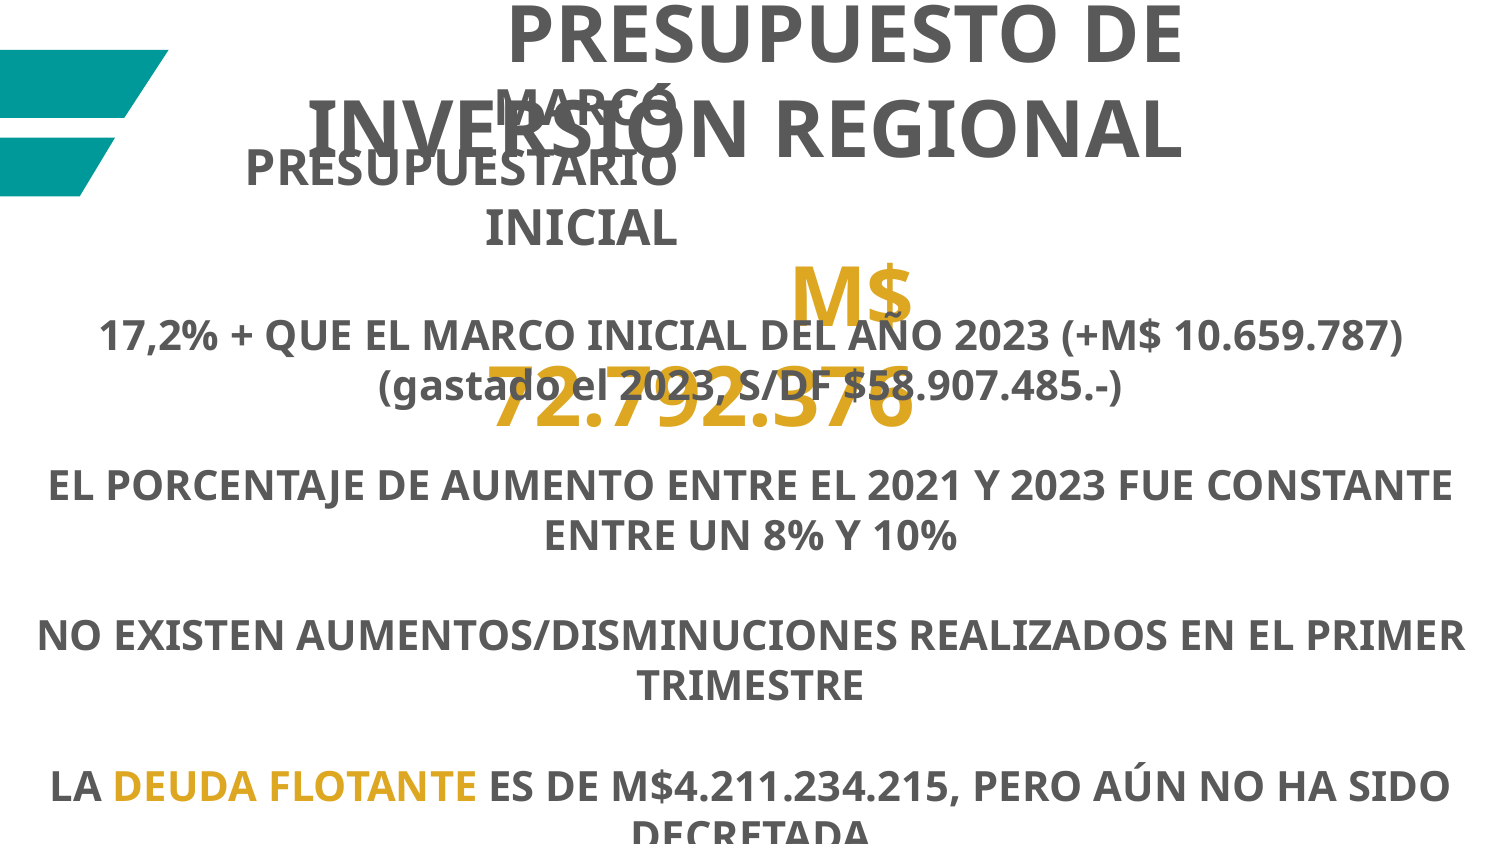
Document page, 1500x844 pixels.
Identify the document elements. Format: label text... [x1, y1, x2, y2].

text_box MARCO PRESUPUESTARIO INICIAL [72, 108, 695, 224]
text_box 17,2% + QUE EL MARCO INICIAL DEL AÑO 2023 (+M$ 10.659.787) (gastado el 2023, S/DF $58.907.485.-) EL PORCENTAJE DE AUMENTO ENTRE EL 2021 Y 2023 FUE CONSTANTE ENTRE UN 8% Y 10% NO EXISTEN AUMENTOS/DISMINUCIONES REALIZADOS EN EL PRIMER TRIMESTRE LA DEUDA FLOTANTE ES DE M$4.211.234.215, PERO AÚN NO HA SIDO DECRETADA [14, 364, 1488, 805]
text_box [0, 47, 82, 120]
text_box M$ 72.792.376 [459, 235, 930, 364]
text_box PRESUPUESTO DE INVERSIÓN REGIONAL [82, 20, 1200, 136]
text_box [0, 135, 72, 199]
